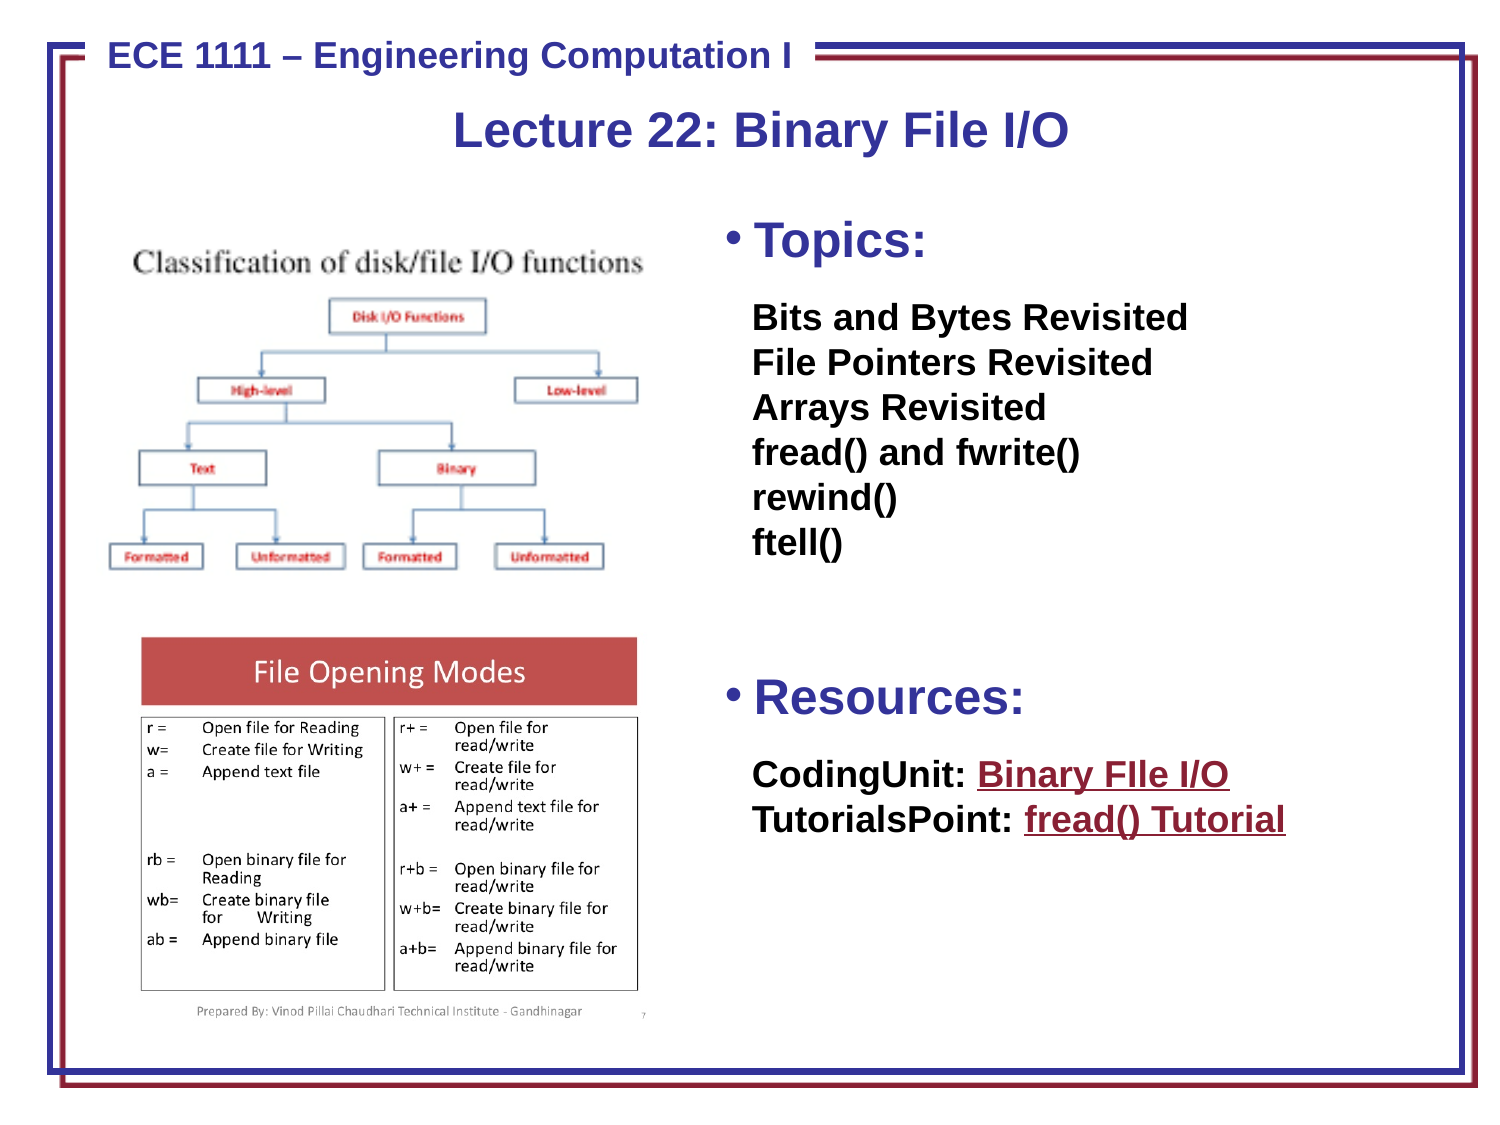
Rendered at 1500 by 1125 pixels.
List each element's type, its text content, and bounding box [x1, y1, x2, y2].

picture [96, 207, 682, 1034]
text_box Lecture 22: Binary File I/O [67, 90, 1457, 166]
text_box Resources: CodingUnit: Binary FIle I/O TutorialsPoint: fread() Tutorial [724, 664, 1444, 1043]
text_box Topics: Bits and Bytes Revisited File Pointers Revisited Arrays Revisited fread() and fwrite() rewind() ftell() [724, 207, 1432, 621]
